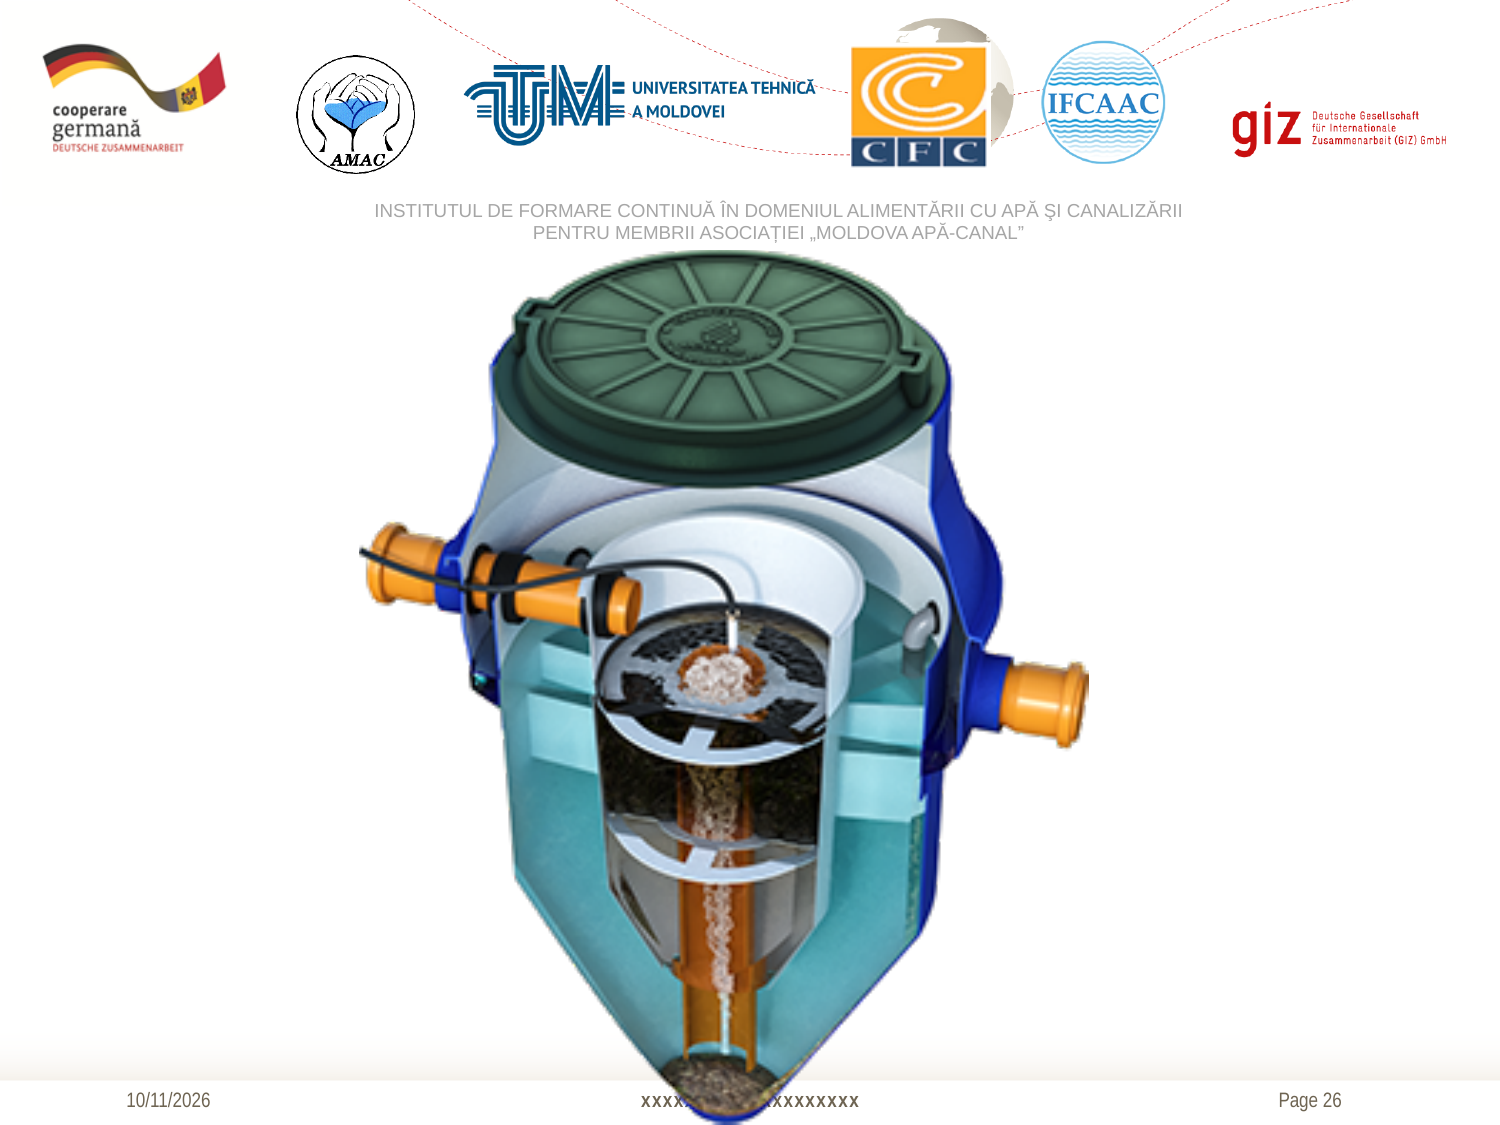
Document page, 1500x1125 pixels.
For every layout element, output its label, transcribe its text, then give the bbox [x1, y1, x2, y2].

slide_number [111, 1079, 325, 1121]
picture [0, 0, 1500, 207]
picture [0, 249, 1500, 1125]
text_box INSTITUTUL DE FORMARE CONTINUĂ ÎN DOMENIUL ALIMENTĂRII CU APĂ ŞI CANALIZĂRII PENTRU MEMBRII ASOCIAȚIEI „MOLDOVA APĂ-CANAL” [190, 171, 1366, 251]
